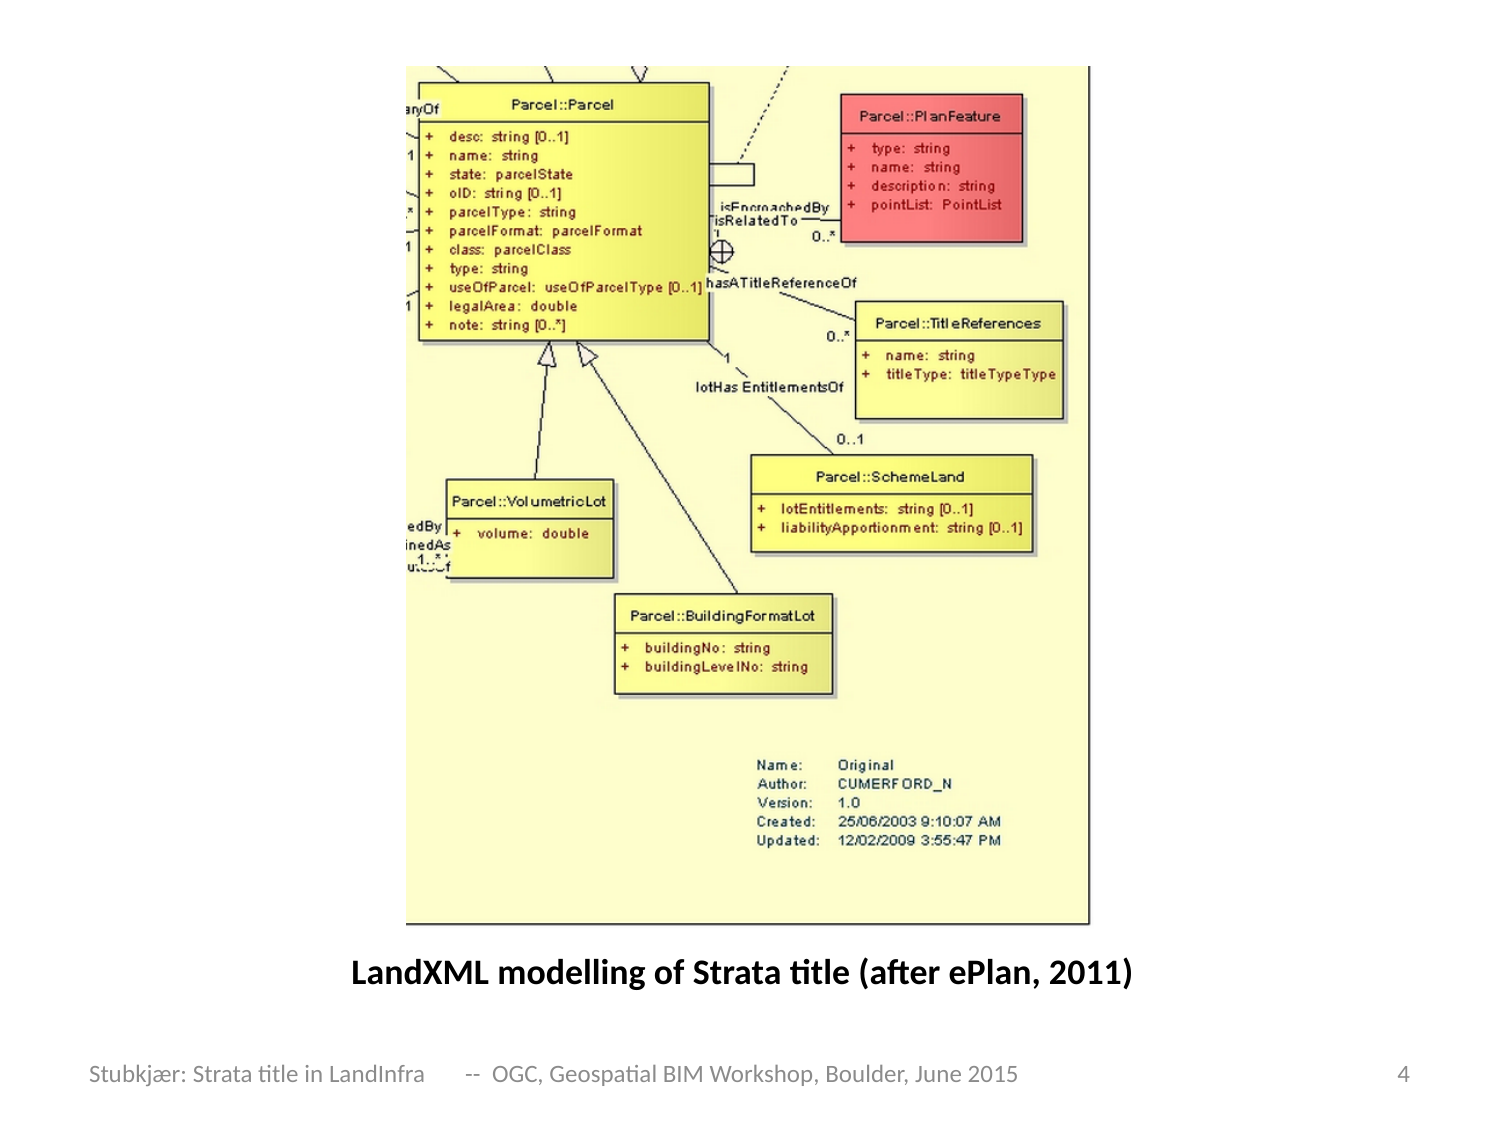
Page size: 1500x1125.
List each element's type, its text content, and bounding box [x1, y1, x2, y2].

slide_number 4 [1074, 1042, 1425, 1103]
footer Stubkjær: Strata title in LandInfra -- OGC, Geospatial BIM Workshop, Boulder, June 2015 [64, 1042, 1046, 1103]
title LandXML modelling of Strata title (after ePlan, 2011) [336, 940, 1223, 1000]
picture [135, 66, 1365, 929]
